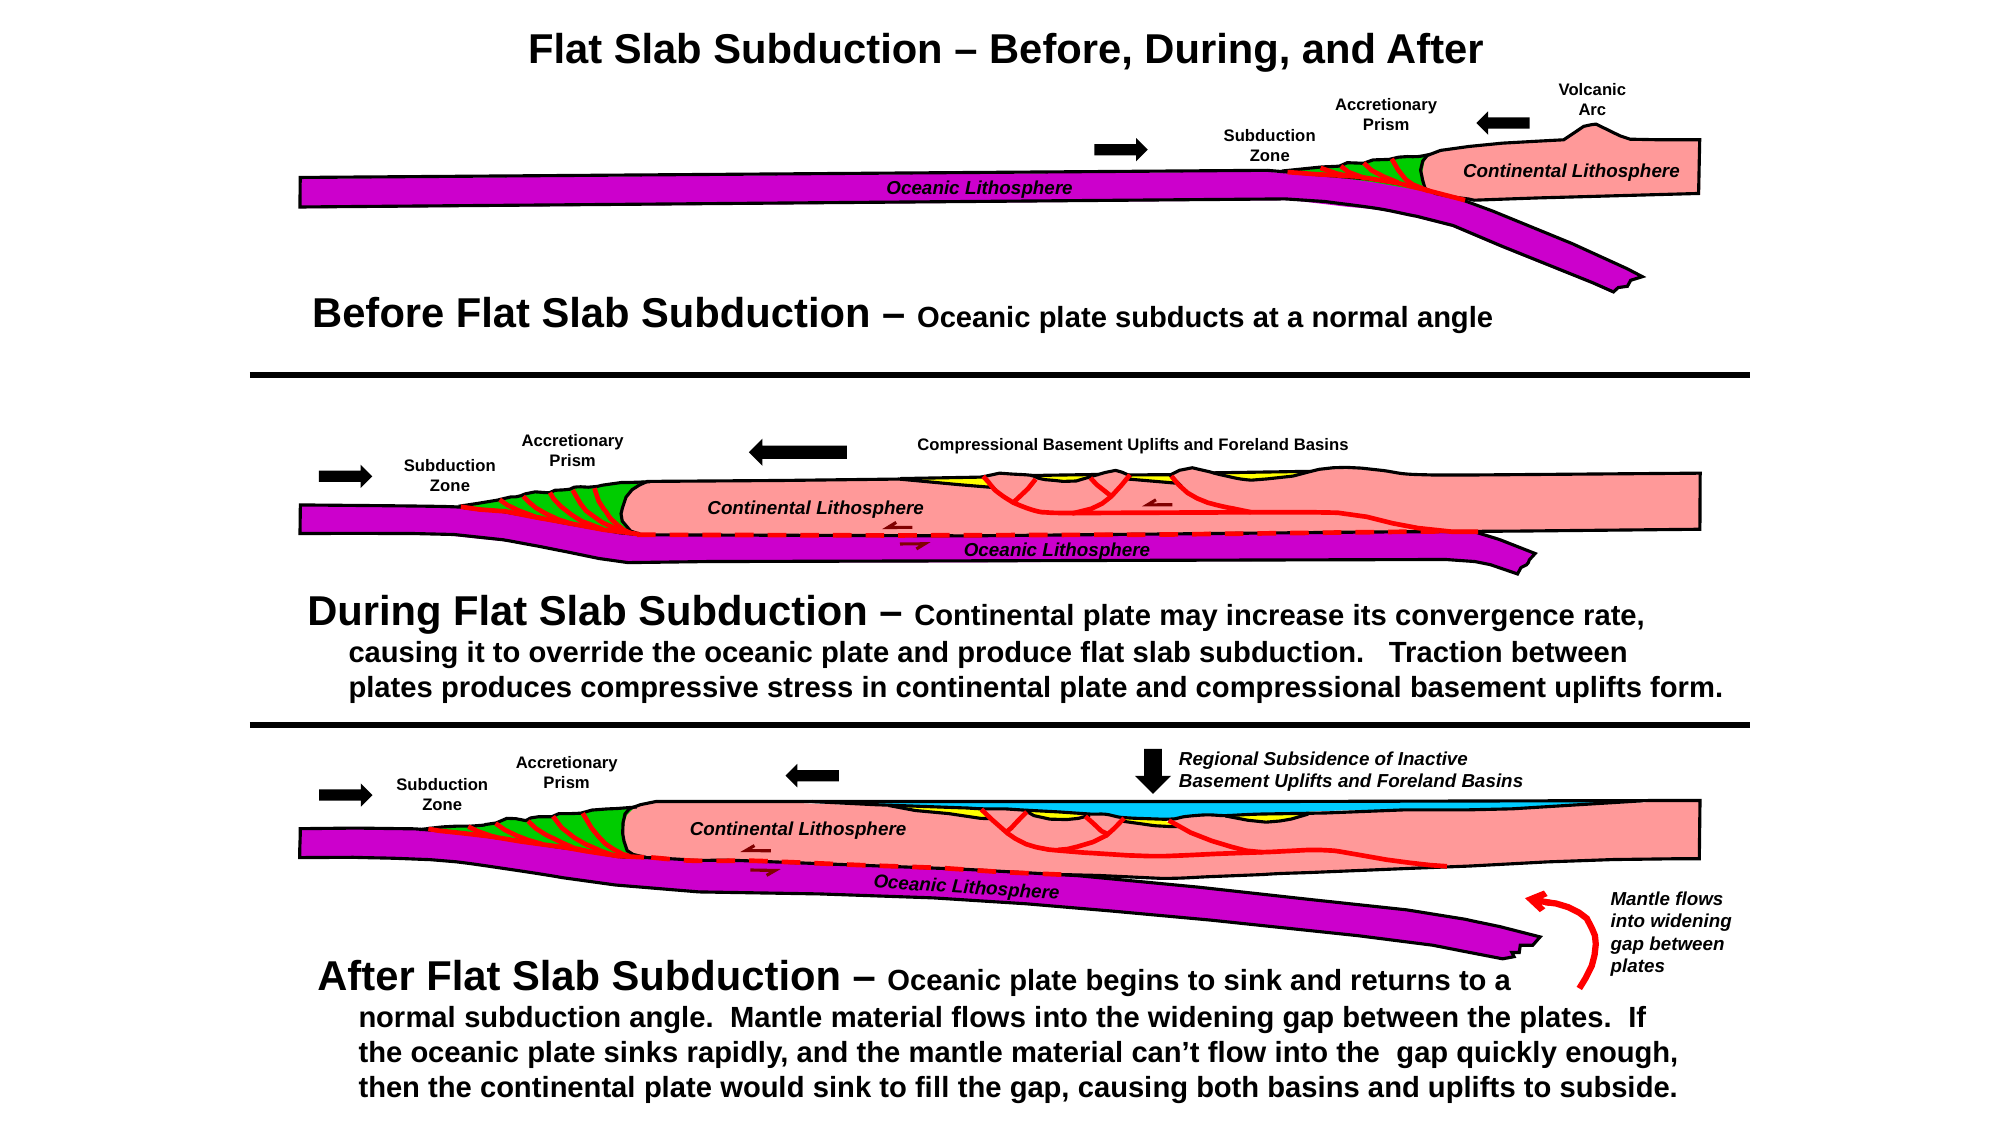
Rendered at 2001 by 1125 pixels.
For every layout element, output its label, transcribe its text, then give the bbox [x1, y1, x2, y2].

text_box Accretionary Prism [1320, 86, 1453, 124]
text_box Compressional Basement Uplifts and Foreland Basins [873, 425, 1393, 461]
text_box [299, 124, 1701, 293]
text_box Mantle flows into widening gap between plates [1596, 879, 1748, 984]
text_box [748, 438, 847, 466]
text_box [319, 783, 373, 799]
text_box During Flat Slab Subduction – Continental plate may increase its convergence rate, causing it to override the oceanic plate and produce flat slab subduction. Traction between plates produces compressive stress in continental plate and compressional basement uplifts form. [292, 576, 1741, 711]
text_box [785, 763, 839, 788]
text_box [1524, 898, 1596, 989]
text_box Accretionary Prism [506, 422, 639, 467]
text_box After Flat Slab Subduction – Oceanic plate begins to sink and returns to a normal subduction angle. Mantle material flows into the widening gap between the plates. If the oceanic plate sinks rapidly, and the mantle material can’t flow into the gap quickly enough, then the continental plate would sink to fill the gap, causing both basins and uplifts to subside. [302, 959, 1696, 1111]
text_box [1476, 111, 1530, 124]
text_box Subduction Zone [381, 766, 500, 799]
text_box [299, 799, 1701, 959]
text_box Regional Subsidence of Inactive Basement Uplifts and Foreland Basins [1164, 739, 1563, 799]
text_box Subduction Zone [1208, 117, 1320, 124]
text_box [299, 467, 1701, 575]
text_box Accretionary Prism [500, 744, 633, 799]
text_box Volcanic Arc [1543, 71, 1642, 124]
text_box Flat Slab Subduction – Before, During, and After [513, 14, 1499, 80]
text_box [1135, 748, 1172, 794]
text_box Subduction Zone [388, 447, 506, 467]
slide_number 35 [1400, 1046, 1750, 1125]
text_box Before Flat Slab Subduction – Oceanic plate subducts at a normal angle [297, 278, 1510, 344]
